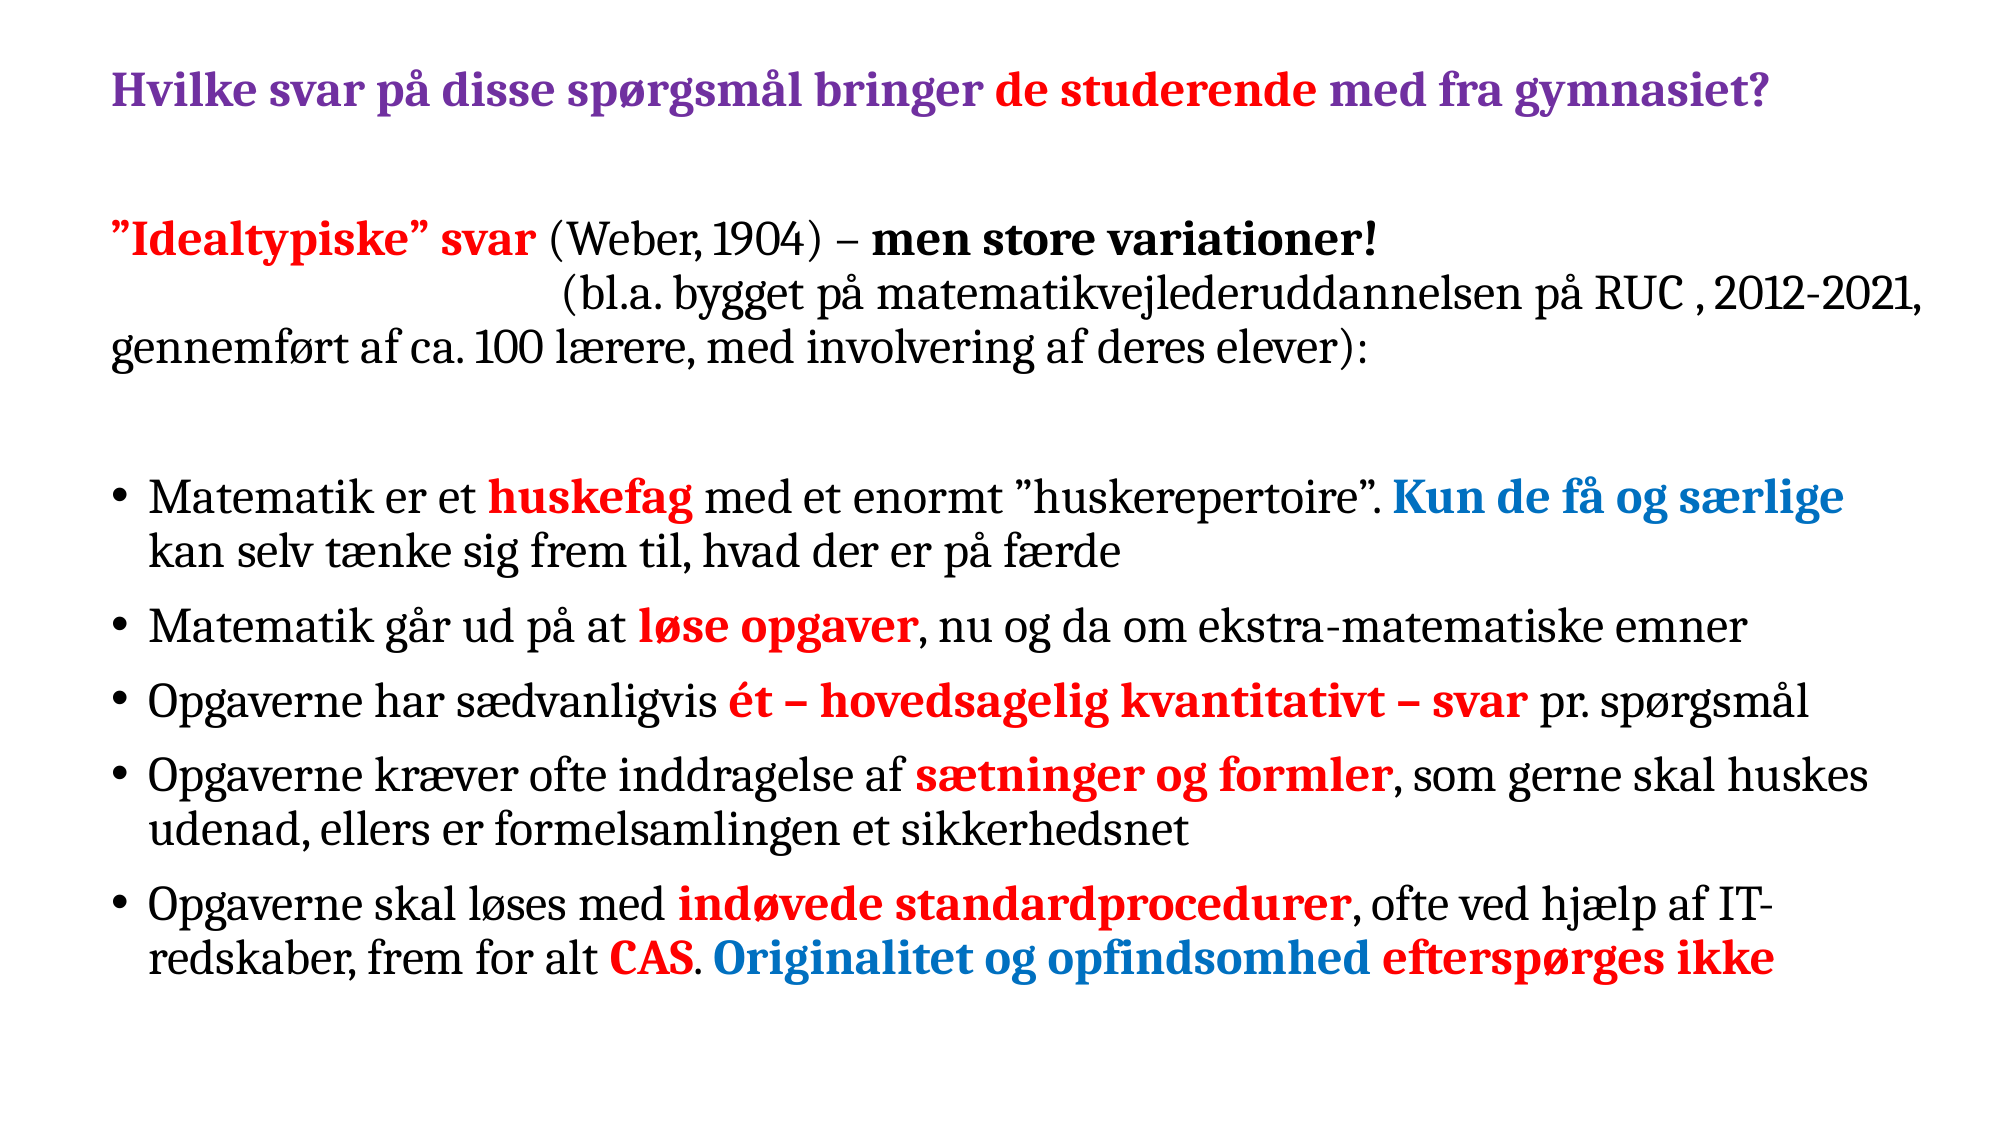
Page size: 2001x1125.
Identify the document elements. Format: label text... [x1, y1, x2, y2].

list Hvilke svar på disse spørgsmål bringer de studerende med fra gymnasiet? ”Idealtypiske” svar (Weber, 1904) – men store variationer! (bl.a. bygget på matematikvejlederuddannelsen på RUC , 2012-2021, gennemført af ca. 100 lærere, med involvering af deres elever): Matematik er et huskefag med et enormt ”huskerepertoire”. Kun de få og særlige kan selv tænke sig frem til, hvad der er på færde Matematik går ud på at løse opgaver, nu og da om ekstra-matematiske emner Opgaverne har sædvanligvis ét – hovedsagelig kvantitativt – svar pr. spørgsmål Opgaverne kræver ofte inddragelse af sætninger og formler, som gerne skal huskes udenad, ellers er formelsamlingen et sikkerhedsnet Opgaverne skal løses med indøvede standardprocedurer, ofte ved hjælp af IT-redskaber, frem for alt CAS. Originalitet og opfindsomhed efterspørges ikke [96, 55, 1940, 1065]
